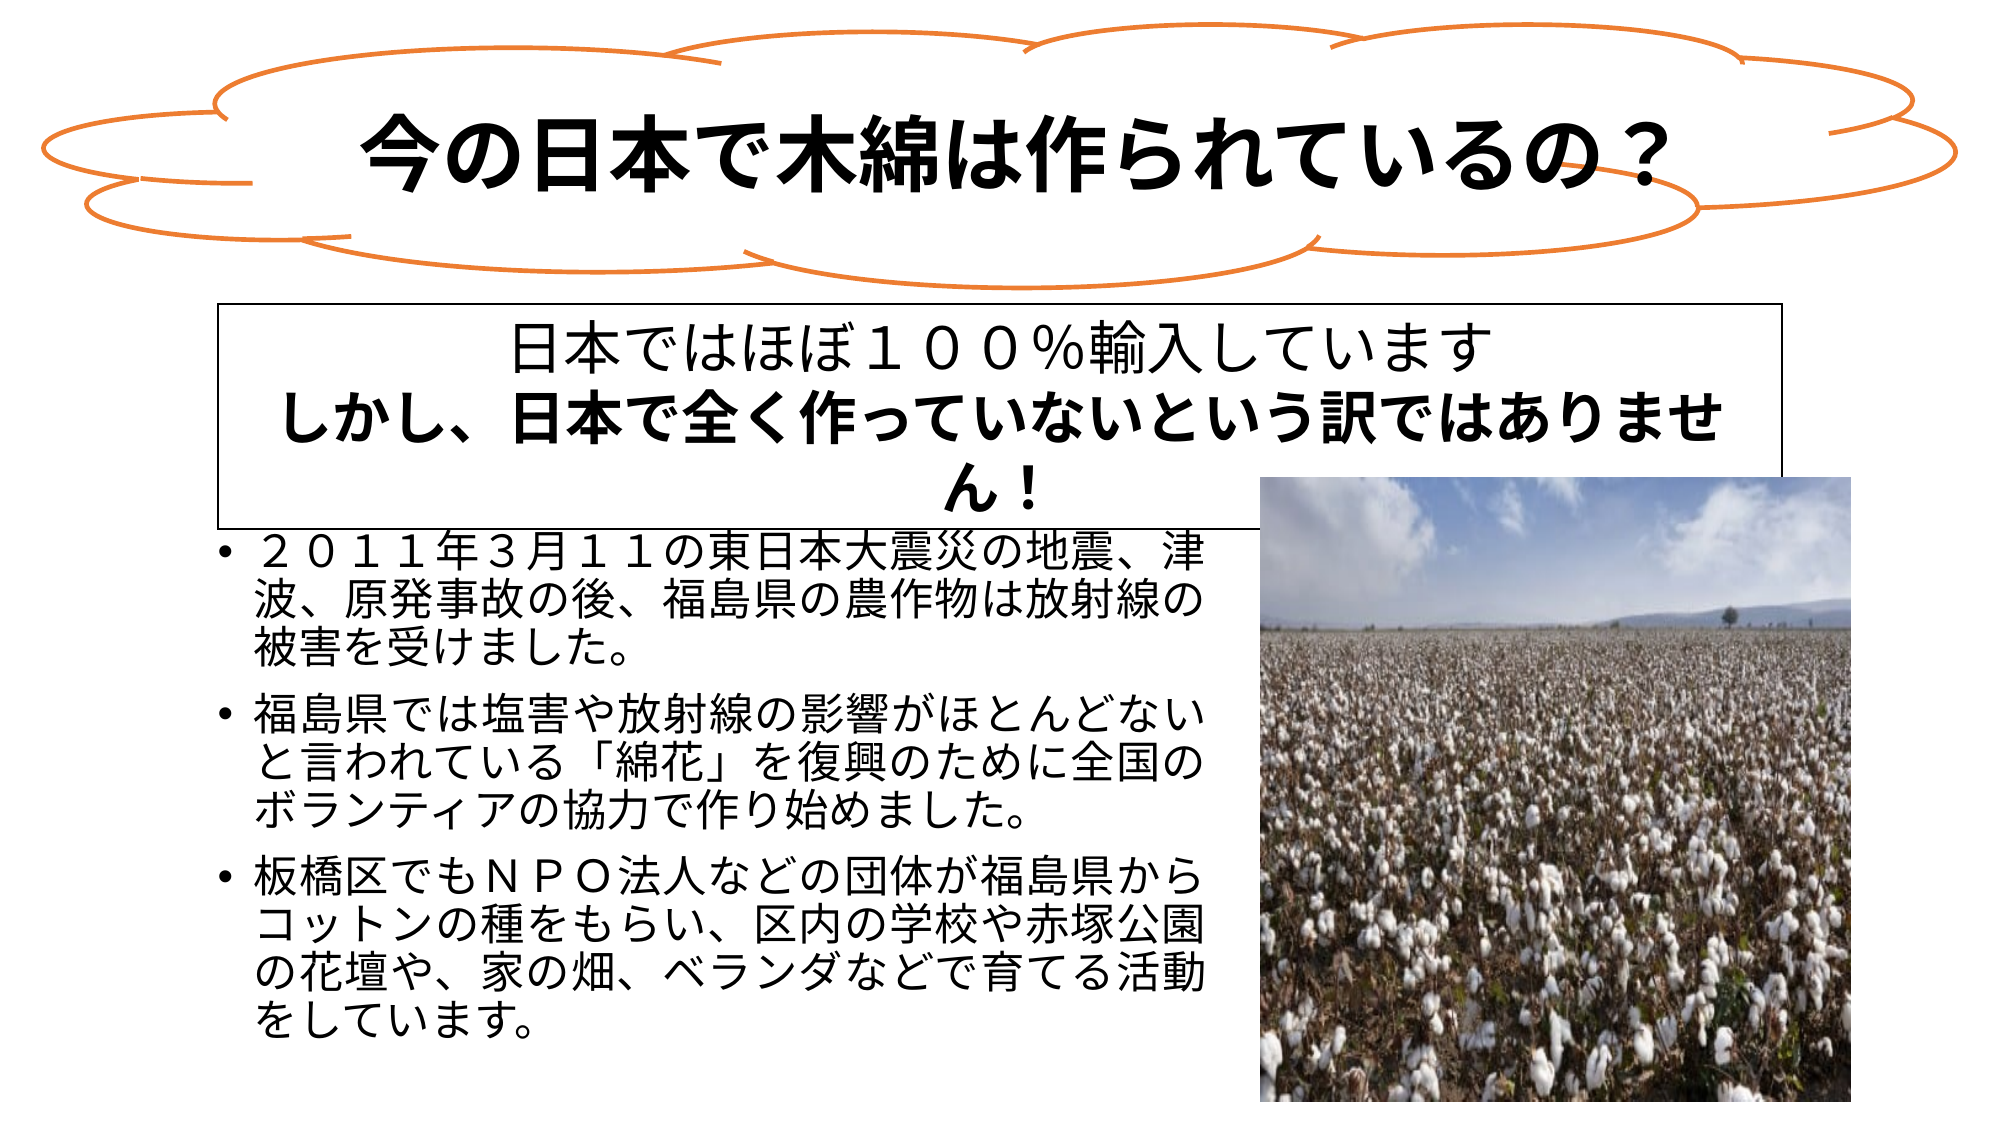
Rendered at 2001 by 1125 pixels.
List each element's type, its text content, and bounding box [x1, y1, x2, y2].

text_box 日本ではほぼ１００％輸入しています しかし、日本で全く作っていないという訳ではありません！ [217, 303, 1783, 530]
list ２０１１年３月１１の東日本大震災の地震、津波、原発事故の後、福島県の農作物は放射線の被害を受けました。 福島県では塩害や放射線の影響がほとんどないと言われている「綿花」を復興のために全国のボランティアの協力で作り始めました。 板橋区でもＮＰＯ法人などの団体が福島県からコットンの種をもらい、区内の学校や赤塚公園の花壇や、家の畑、ベランダなどで育てる活動をしています。 [202, 522, 1223, 1057]
text_box 今の日本で木綿は作られているの？ [42, 23, 1957, 289]
picture [1260, 477, 1851, 1102]
